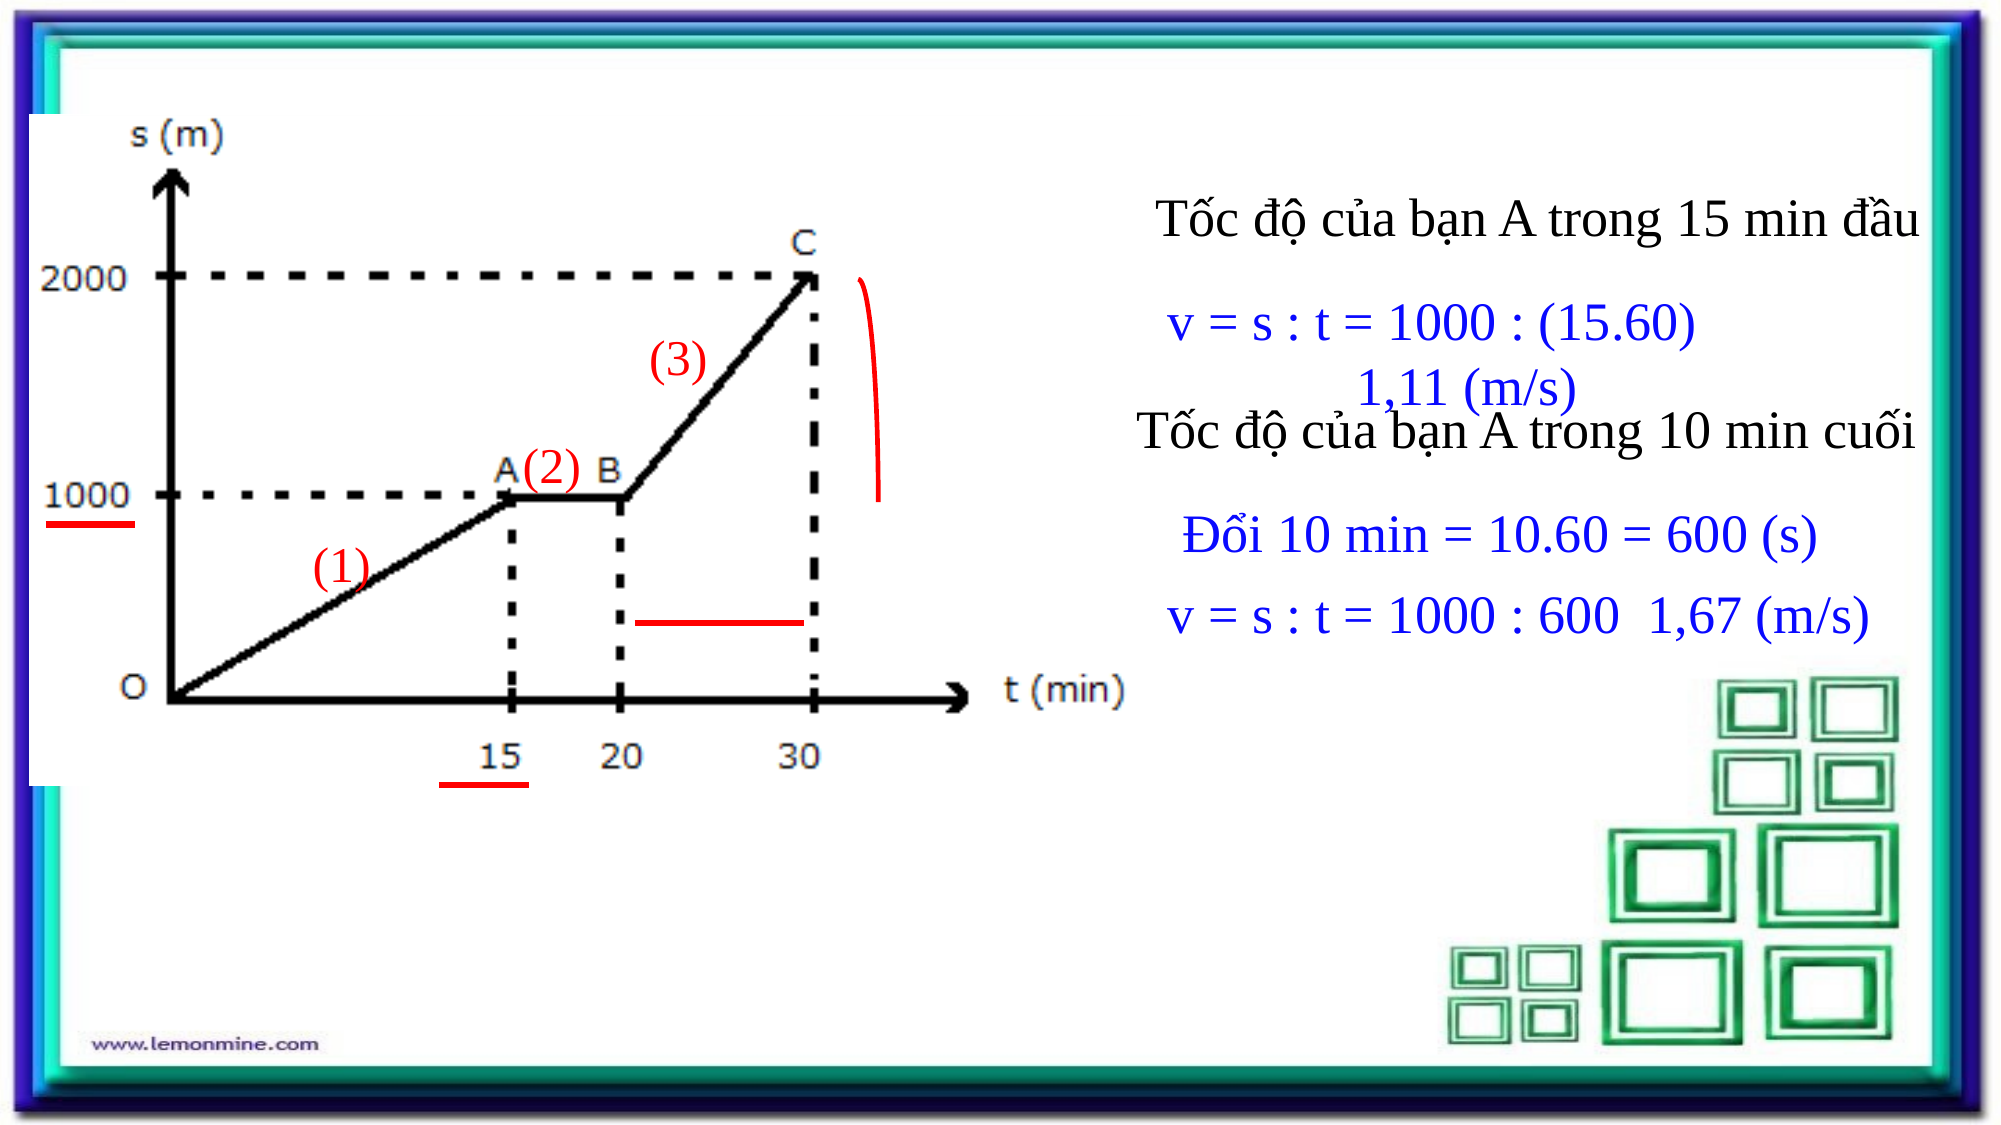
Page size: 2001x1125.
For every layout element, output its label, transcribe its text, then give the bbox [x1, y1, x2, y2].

text_box Đổi 10 min = 10.60 = 600 (s) [1167, 490, 1986, 571]
picture [0, 0, 2001, 1125]
text_box Tốc độ của bạn A trong 10 min cuối [1141, 387, 1940, 467]
text_box Tốc độ của bạn A trong 15 min đầu [1141, 175, 1959, 255]
